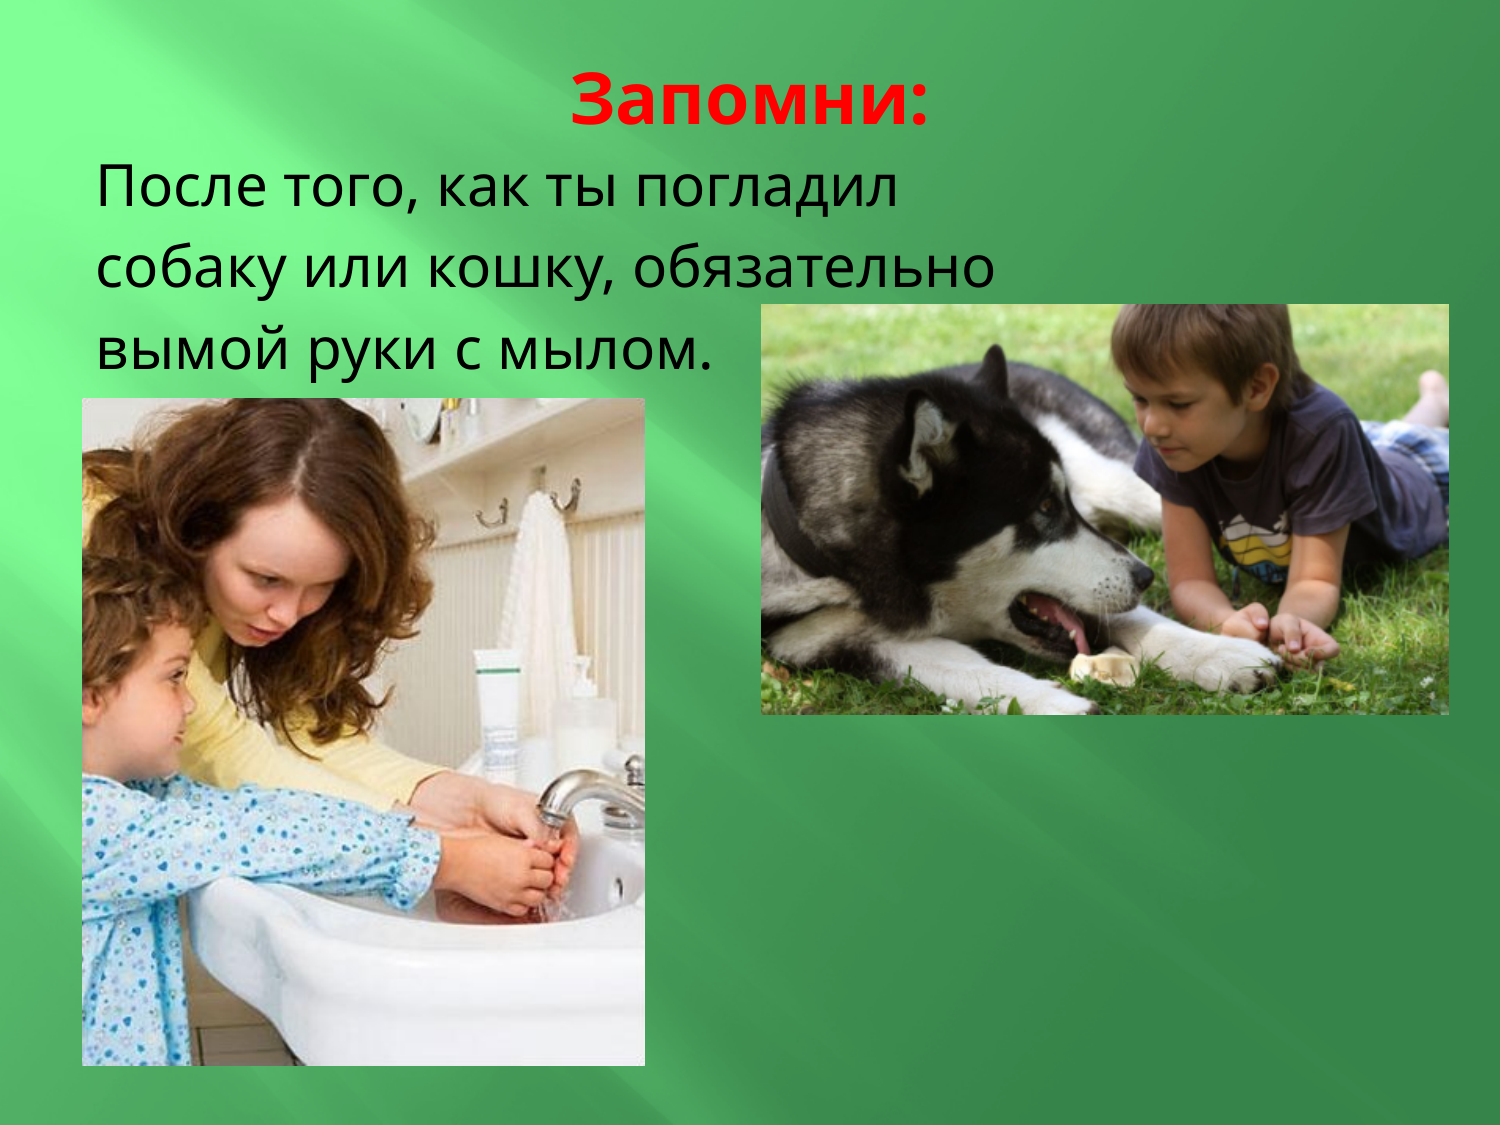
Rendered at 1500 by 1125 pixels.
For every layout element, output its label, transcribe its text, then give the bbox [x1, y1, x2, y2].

picture [81, 398, 645, 1066]
title Запомни: [75, 45, 1425, 233]
picture [761, 304, 1449, 716]
list После того, как ты погладил собаку или кошку, обязательно вымой руки с мылом. [58, 140, 1409, 914]
